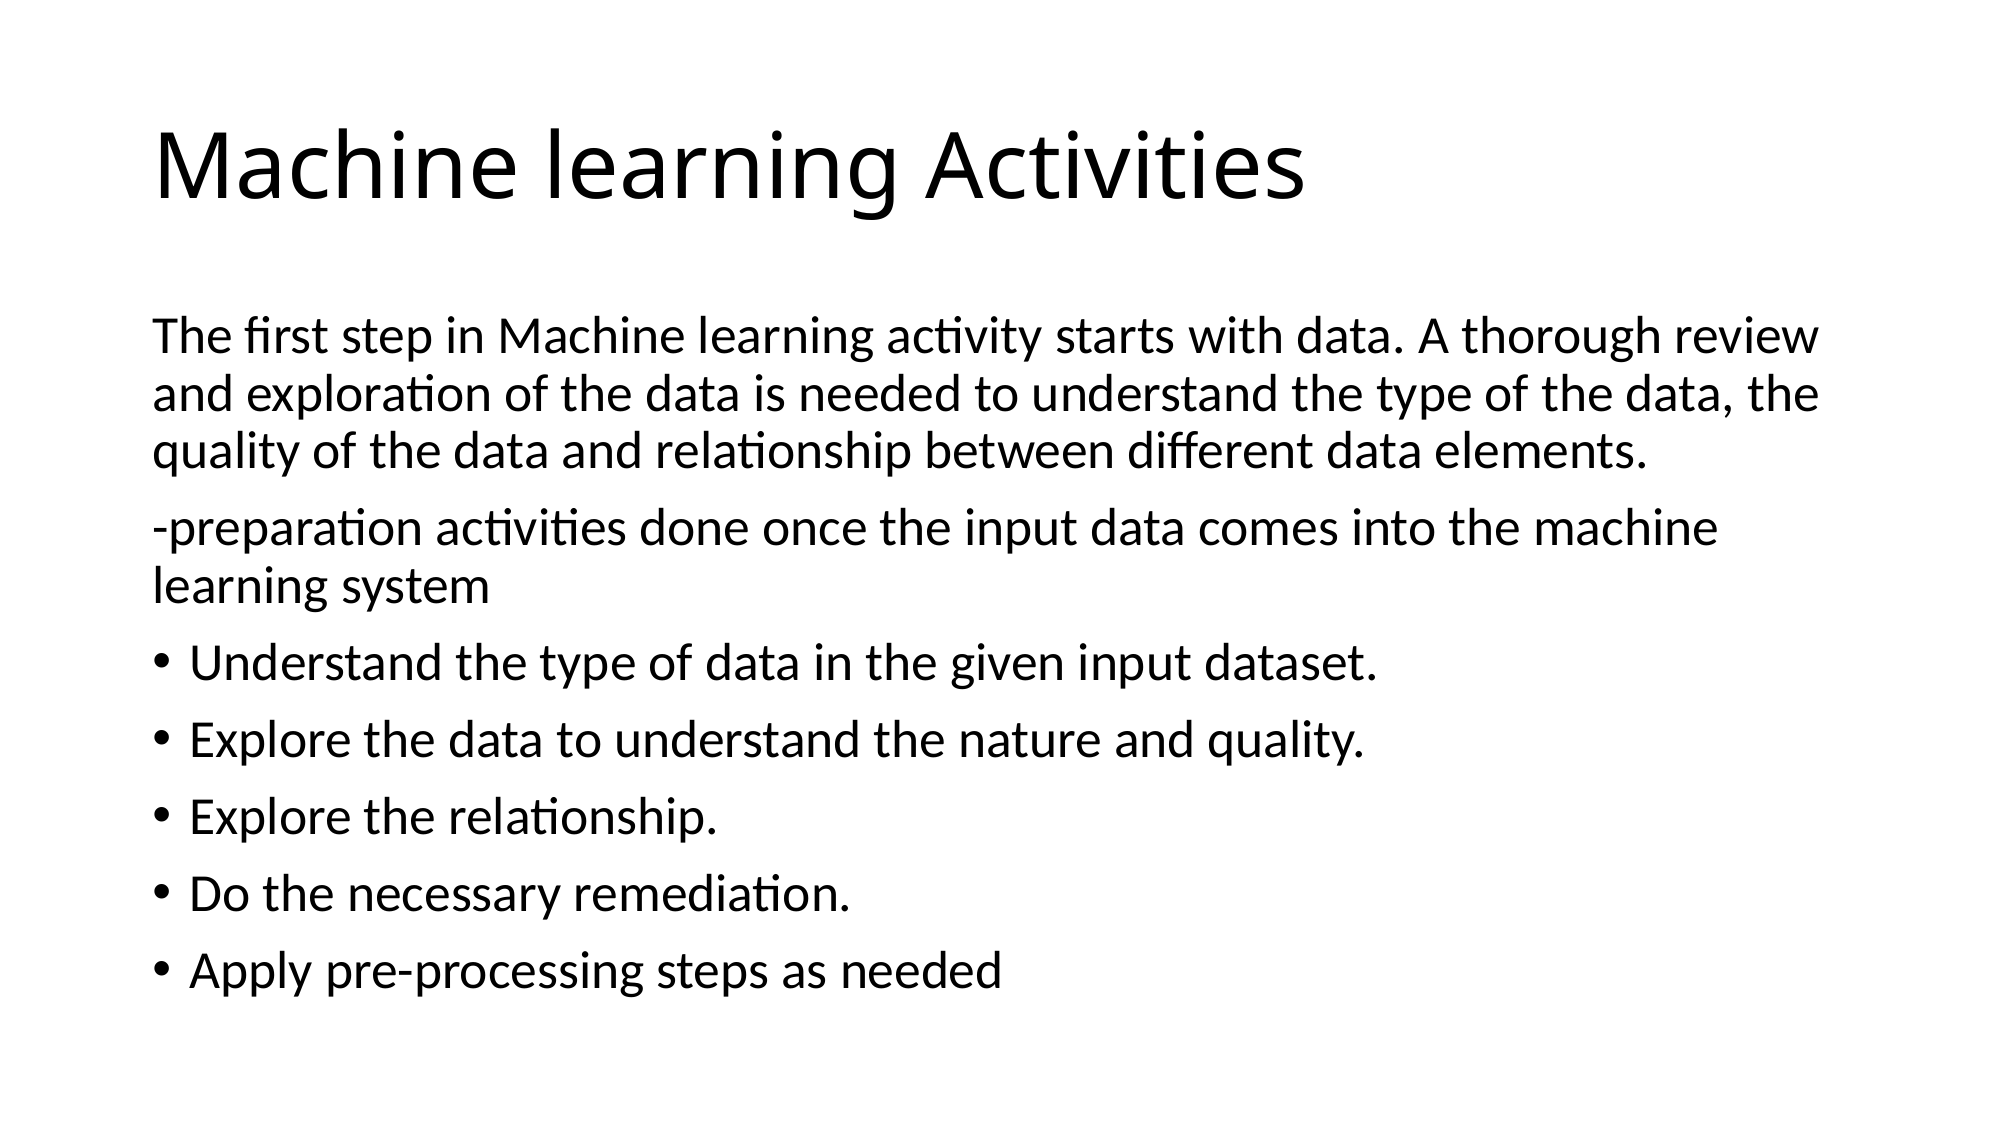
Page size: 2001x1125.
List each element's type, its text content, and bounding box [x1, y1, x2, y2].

title Machine learning Activities [137, 59, 1863, 278]
list The first step in Machine learning activity starts with data. A thorough review and exploration of the data is needed to understand the type of the data, the quality of the data and relationship between different data elements. -preparation activities done once the input data comes into the machine learning system Understand the type of data in the given input dataset. Explore the data to understand the nature and quality. Explore the relationship. Do the necessary remediation. Apply pre-processing steps as needed [137, 299, 1863, 1014]
